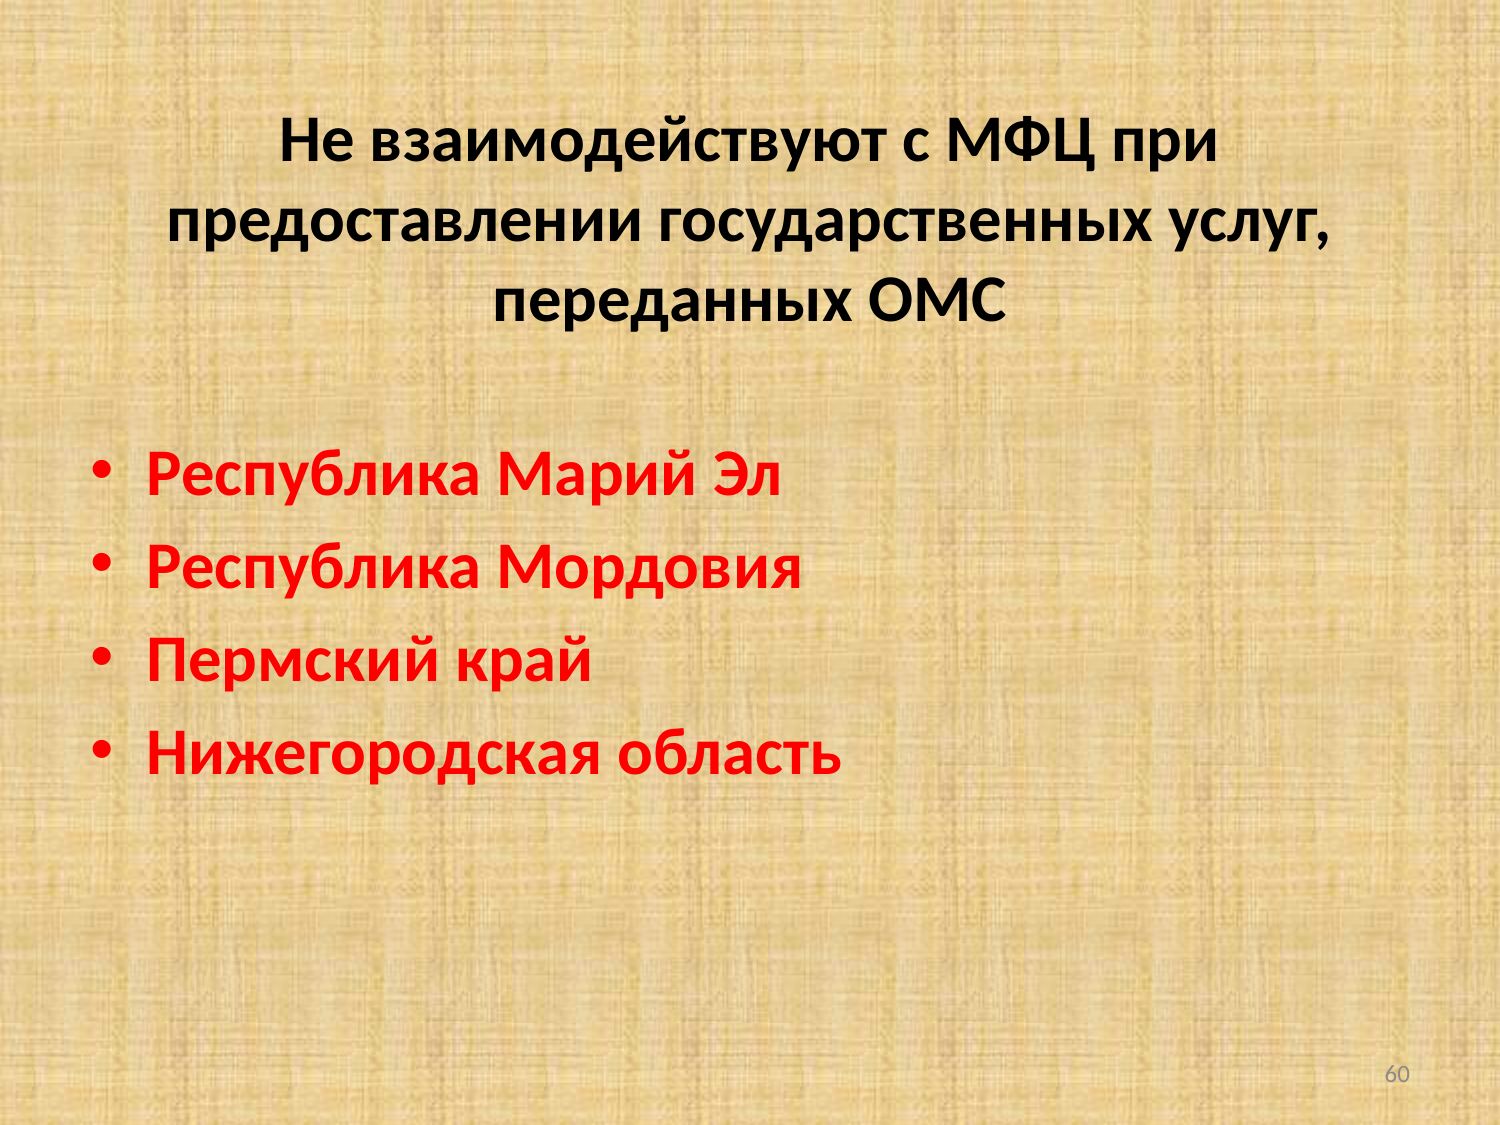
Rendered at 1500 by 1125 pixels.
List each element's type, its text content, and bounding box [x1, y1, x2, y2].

list Республика Марий Эл Республика Мордовия Пермский край Нижегородская область [75, 420, 1425, 1005]
title Не взаимодействуют с МФЦ при предоставлении государственных услуг, переданных ОМС [75, 45, 1425, 386]
slide_number 60 [1074, 1042, 1425, 1103]
picture [0, 0, 1500, 1125]
